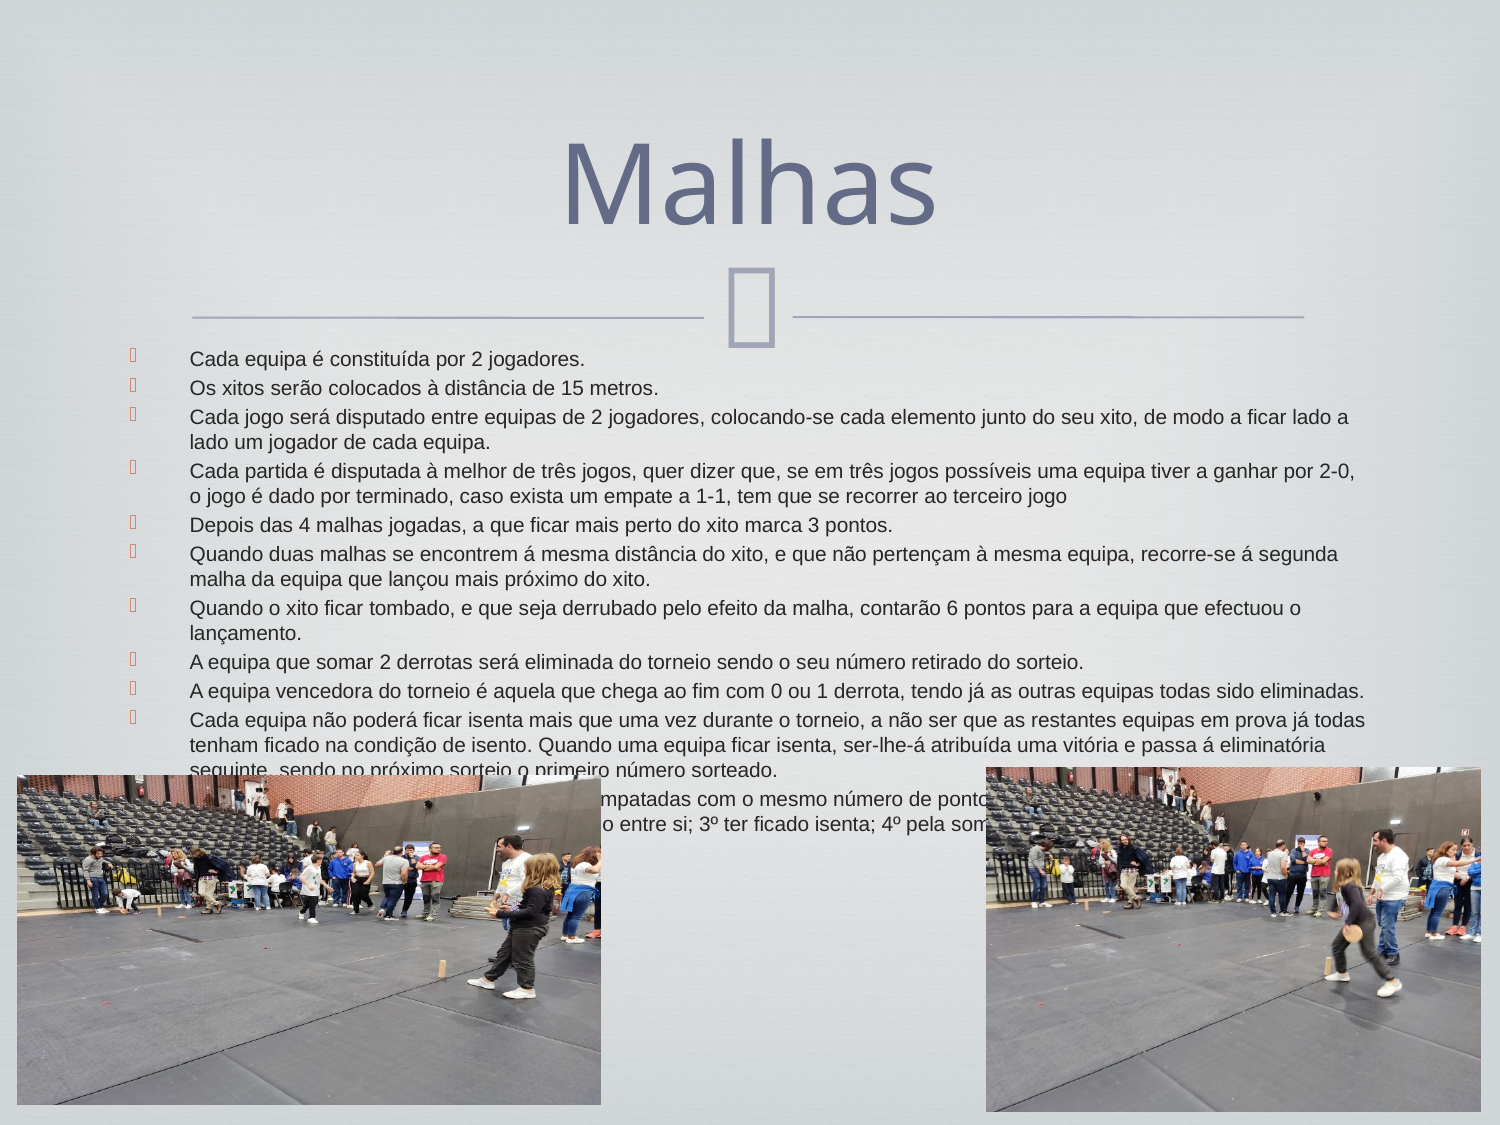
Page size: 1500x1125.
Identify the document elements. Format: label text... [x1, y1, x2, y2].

picture [985, 767, 1481, 1113]
picture [17, 774, 602, 1105]
title Malhas [112, 93, 1386, 267]
list Cada equipa é constituída por 2 jogadores. Os xitos serão colocados à distância de 15 metros. Cada jogo será disputado entre equipas de 2 jogadores, colocando-se cada elemento junto do seu xito, de modo a ficar lado a lado um jogador de cada equipa. Cada partida é disputada à melhor de três jogos, quer dizer que, se em três jogos possíveis uma equipa tiver a ganhar por 2-0, o jogo é dado por terminado, caso exista um empate a 1-1, tem que se recorrer ao terceiro jogo Depois das 4 malhas jogadas, a que ficar mais perto do xito marca 3 pontos. Quando duas malhas se encontrem á mesma distância do xito, e que não pertençam à mesma equipa, recorre-se á segunda malha da equipa que lançou mais próximo do xito. Quando o xito ficar tombado, e que seja derrubado pelo efeito da malha, contarão 6 pontos para a equipa que efectuou o lançamento. A equipa que somar 2 derrotas será eliminada do torneio sendo o seu número retirado do sorteio. A equipa vencedora do torneio é aquela que chega ao fim com 0 ou 1 derrota, tendo já as outras equipas todas sido eliminadas. Cada equipa não poderá ficar isenta mais que uma vez durante o torneio, a não ser que as restantes equipas em prova já todas tenham ficado na condição de isento. Quando uma equipa ficar isenta, ser-lhe-á atribuída uma vitória e passa á eliminatória seguinte, sendo no próximo sorteio o primeiro número sorteado. Se no final de cada torneio houver equipas empatadas com o mesmo número de pontos, a classificação far-se-á 1º pela soma dos pontos totais obtidos entre si; 2º resultado entre si; 3º ter ficado isenta; 4º pela soma dos pontos dos adversários com quem as equipas empatadas jogaram. [114, 338, 1386, 882]
